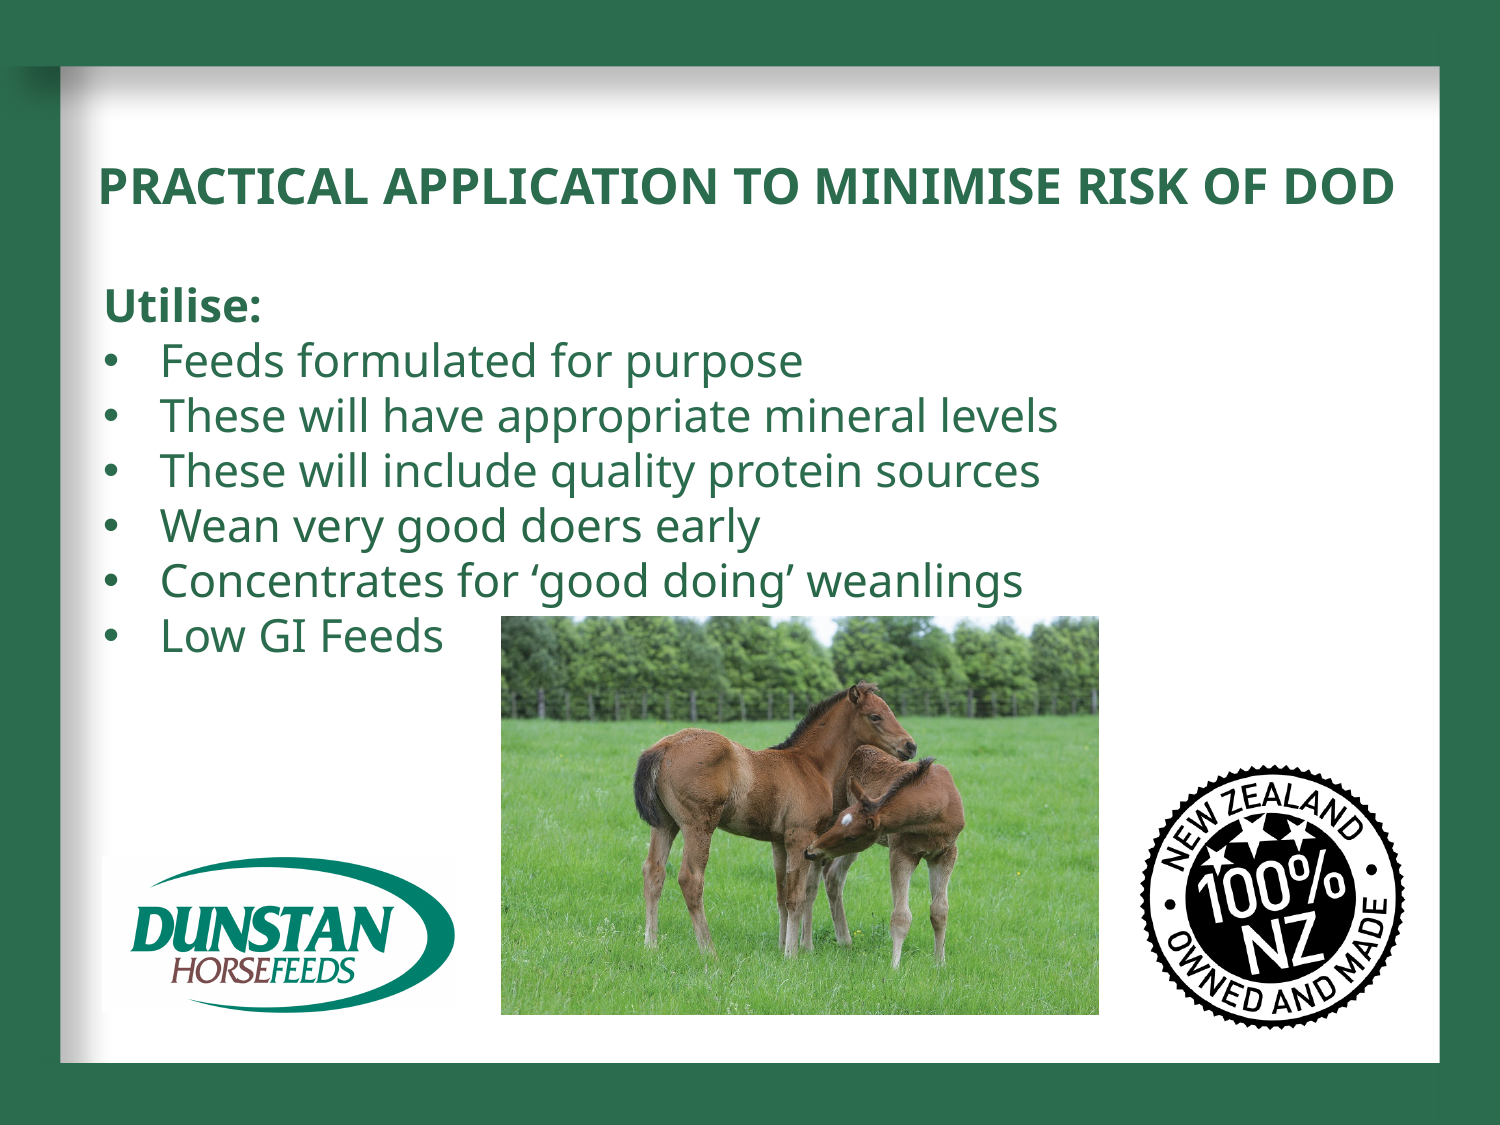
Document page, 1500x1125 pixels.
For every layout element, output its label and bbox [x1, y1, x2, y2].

text_box [0, 0, 1500, 1125]
picture [1138, 763, 1407, 1031]
text_box [102, 857, 455, 1013]
picture [501, 616, 1099, 1016]
